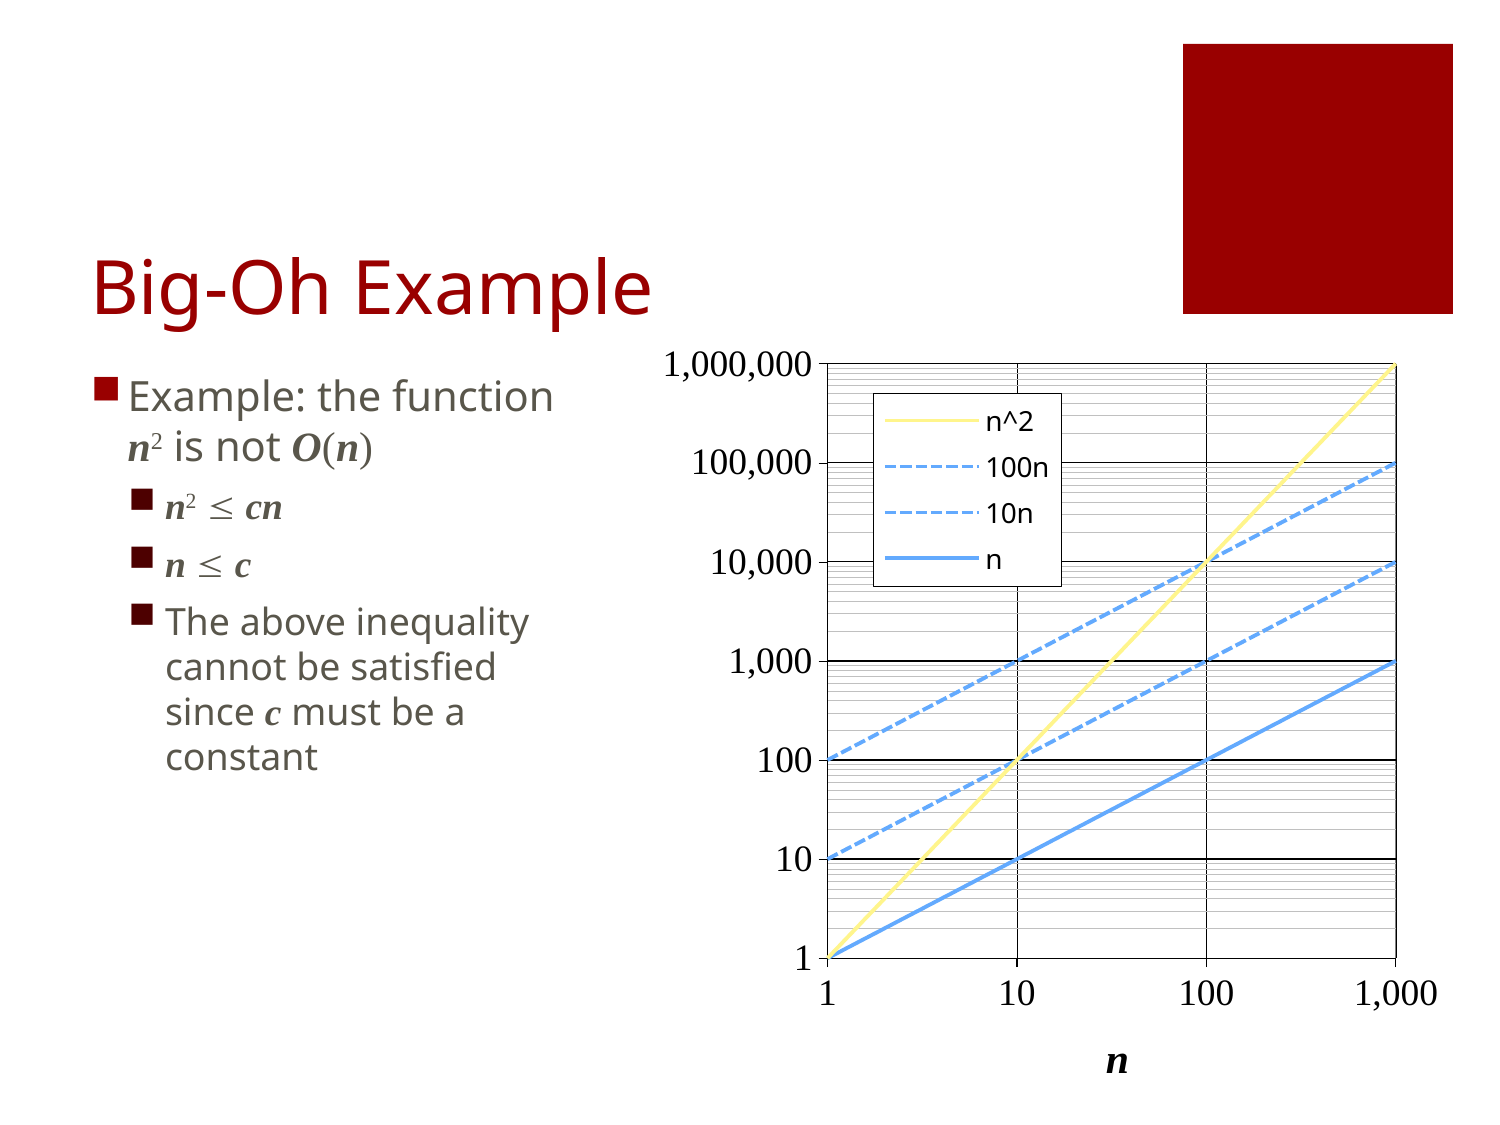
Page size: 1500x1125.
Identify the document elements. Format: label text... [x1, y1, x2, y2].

chart [624, 336, 1471, 1096]
title Big-Oh Example [75, 149, 1143, 338]
list Example: the function n2 is not O(n) n2  cn n  c The above inequality cannot be satisfied since c must be a constant [75, 362, 573, 1005]
